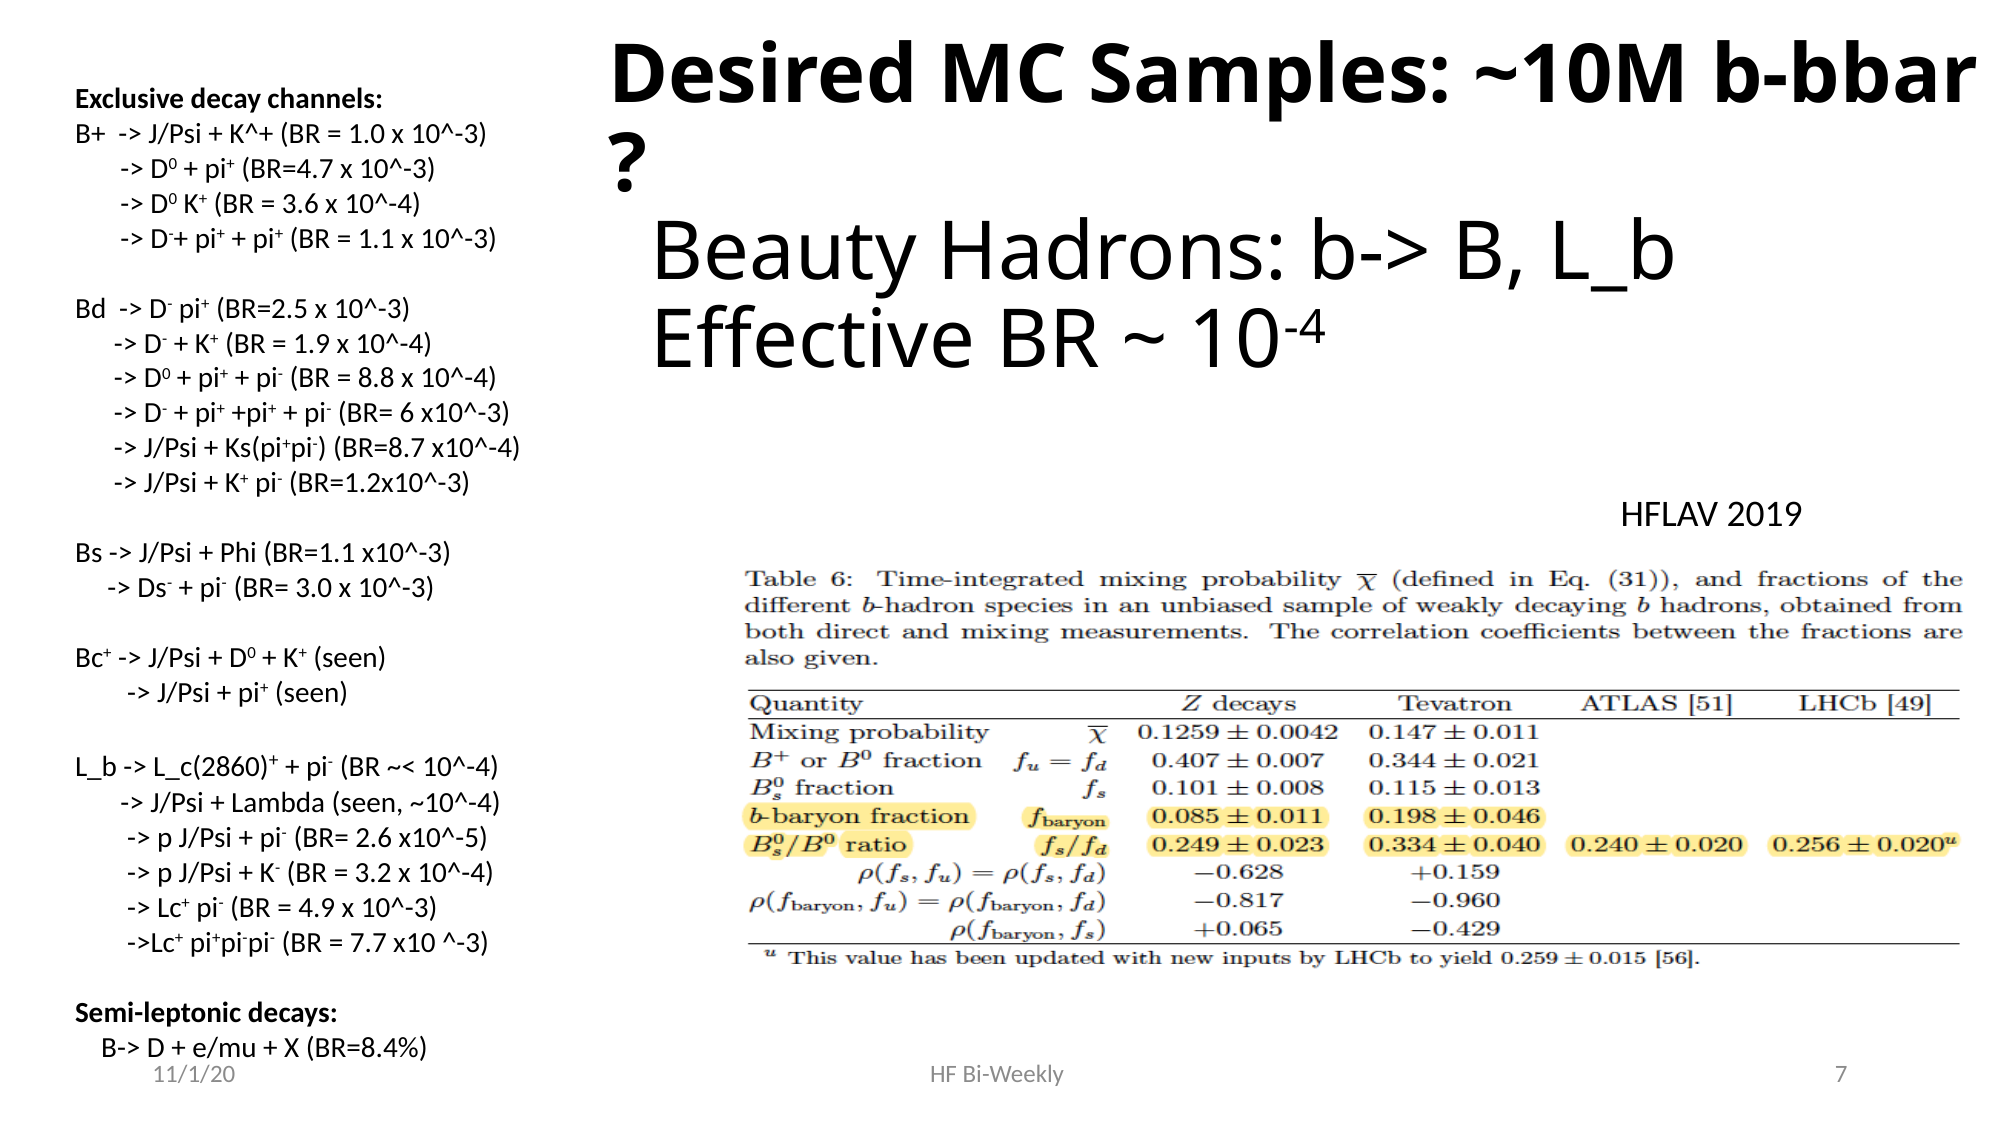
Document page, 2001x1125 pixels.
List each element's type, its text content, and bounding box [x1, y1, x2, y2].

text_box Exclusive decay channels: B+ -> J/Psi + K^+ (BR = 1.0 x 10^-3) -> D0 + pi+ (BR=4.7 x 10^-3) -> D0 K+ (BR = 3.6 x 10^-4) -> D-+ pi+ + pi+ (BR = 1.1 x 10^-3) Bd -> D- pi+ (BR=2.5 x 10^-3) -> D- + K+ (BR = 1.9 x 10^-4) -> D0 + pi+ + pi- (BR = 8.8 x 10^-4) -> D- + pi+ +pi+ + pi- (BR= 6 x10^-3) -> J/Psi + Ks(pi+pi-) (BR=8.7 x10^-4) -> J/Psi + K+ pi- (BR=1.2x10^-3) Bs -> J/Psi + Phi (BR=1.1 x10^-3) -> Ds- + pi- (BR= 3.0 x 10^-3) Bc+ -> J/Psi + D0 + K+ (seen) -> J/Psi + pi+ (seen) L_b -> L_c(2860)+ + pi- (BR ~< 10^-4) -> J/Psi + Lambda (seen, ~10^-4) -> p J/Psi + pi- (BR= 2.6 x10^-5) -> p J/Psi + K- (BR = 3.2 x 10^-4) -> Lc+ pi- (BR = 4.9 x 10^-3) ->Lc+ pi+pi-pi- (BR = 7.7 x10 ^-3) Semi-leptonic decays: B-> D + e/mu + X (BR=8.4%) [60, 71, 537, 1071]
picture [733, 562, 1986, 976]
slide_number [137, 1042, 588, 1103]
text_box HFLAV 2019 [1605, 481, 1818, 542]
slide_number 7 [1412, 1042, 1863, 1103]
title Desired MC Samples: ~10M b-bbar ? Beauty Hadrons: b-> B, L_b Effective BR ~ 10-4 [593, 24, 2000, 393]
footer HF Bi-Weekly [662, 1042, 1338, 1103]
